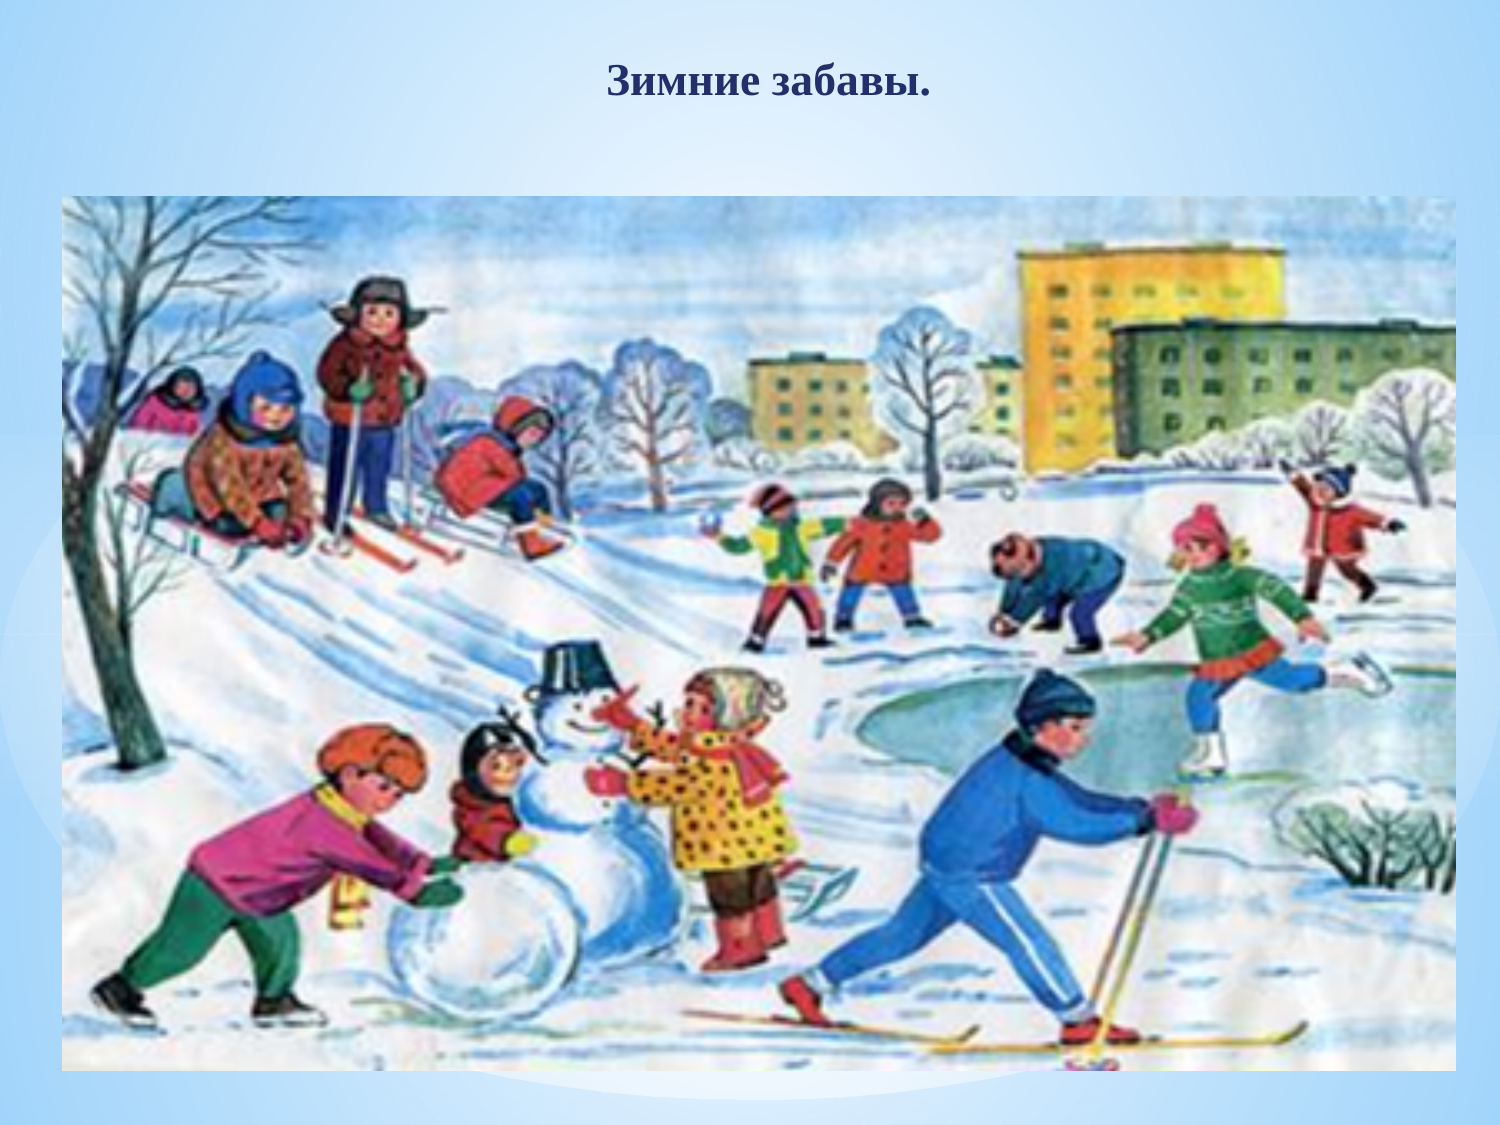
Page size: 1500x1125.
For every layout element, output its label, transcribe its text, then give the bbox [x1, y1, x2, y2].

picture [61, 195, 1457, 1071]
title Зимние забавы. [112, 19, 1388, 173]
